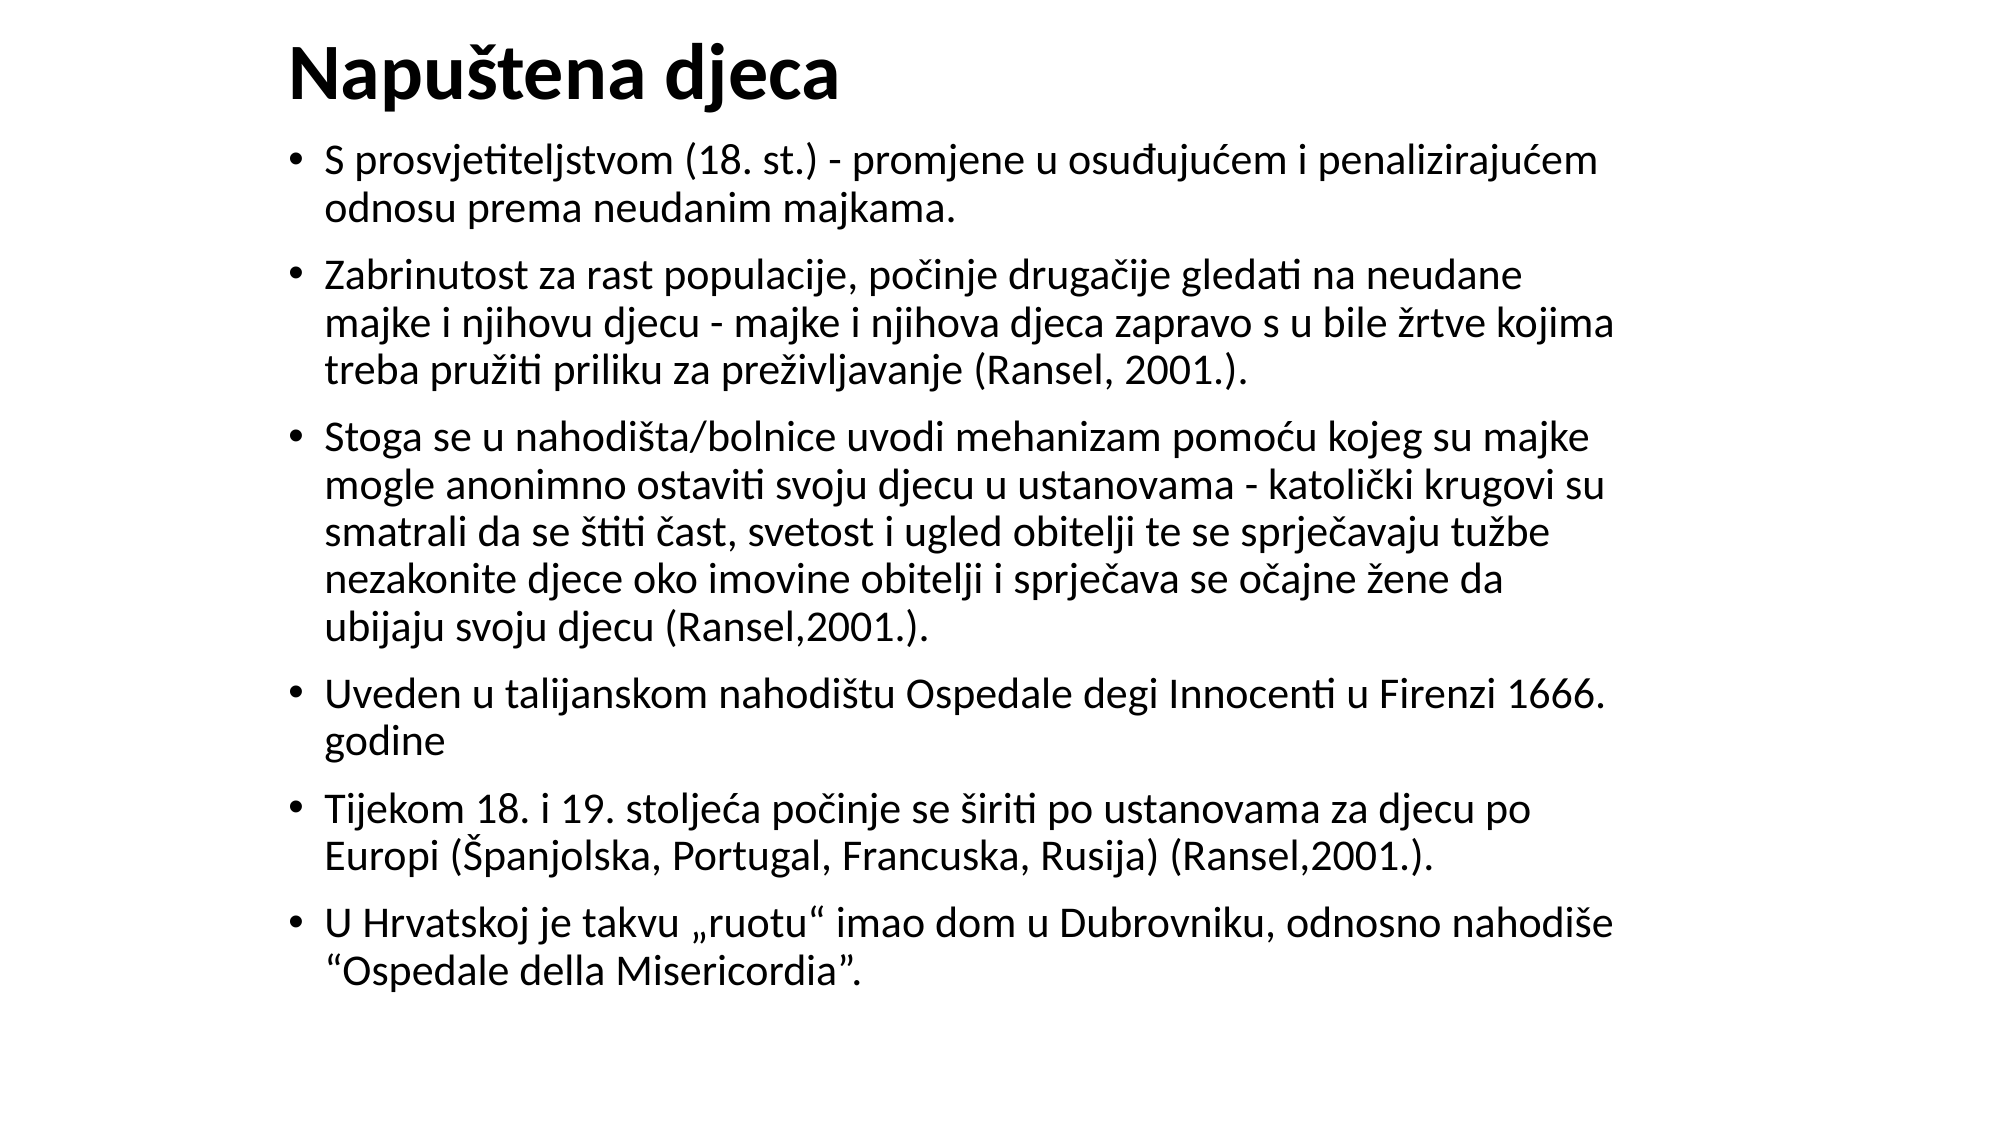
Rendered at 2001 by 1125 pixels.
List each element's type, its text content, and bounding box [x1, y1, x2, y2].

list Napuštena djeca S prosvjetiteljstvom (18. st.) - promjene u osuđujućem i penalizirajućem odnosu prema neudanim majkama. Zabrinutost za rast populacije, počinje drugačije gledati na neudane majke i njihovu djecu - majke i njihova djeca zapravo s u bile žrtve kojima treba pružiti priliku za preživljavanje (Ransel, 2001.). Stoga se u nahodišta/bolnice uvodi mehanizam pomoću kojeg su majke mogle anonimno ostaviti svoju djecu u ustanovama - katolički krugovi su smatrali da se štiti čast, svetost i ugled obitelji te se sprječavaju tužbe nezakonite djece oko imovine obitelji i sprječava se očajne žene da ubijaju svoju djecu (Ransel,2001.). Uveden u talijanskom nahodištu Ospedale degi Innocenti u Firenzi 1666. godine Tijekom 18. i 19. stoljeća počinje se širiti po ustanovama za djecu po Europi (Španjolska, Portugal, Francuska, Rusija) (Ransel,2001.). U Hrvatskoj je takvu „ruotu“ imao dom u Dubrovniku, odnosno nahodiše “Ospedale della Misericordia”. [273, 23, 1645, 1006]
